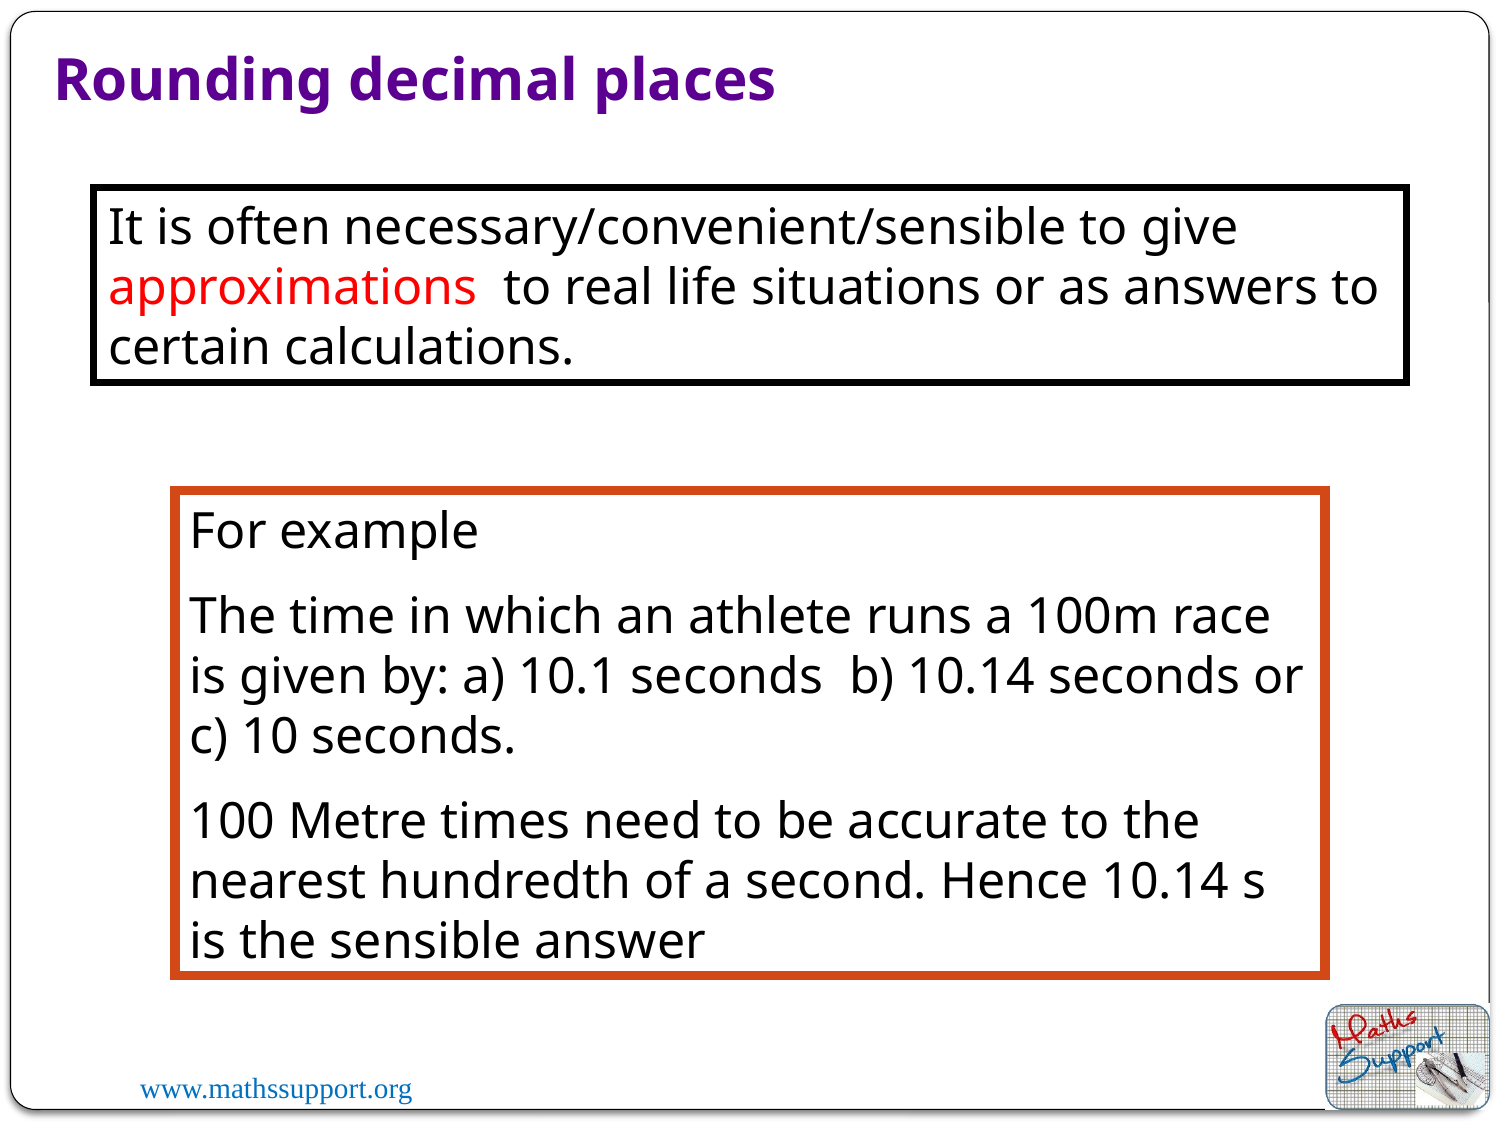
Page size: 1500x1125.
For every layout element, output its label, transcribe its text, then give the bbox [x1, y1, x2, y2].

text_box For example The time in which an athlete runs a 100m race is given by: a) 10.1 seconds b) 10.14 seconds or c) 10 seconds. 100 Metre times need to be accurate to the nearest hundredth of a second. Hence 10.14 s is the sensible answer [174, 490, 1325, 976]
text_box It is often necessary/convenient/sensible to give approximations to real life situations or as answers to certain calculations. [93, 187, 1407, 383]
text_box Rounding decimal places [53, 26, 1312, 113]
picture [1325, 1003, 1490, 1110]
text_box [1324, 1004, 1488, 1106]
text_box [130, 1074, 414, 1113]
